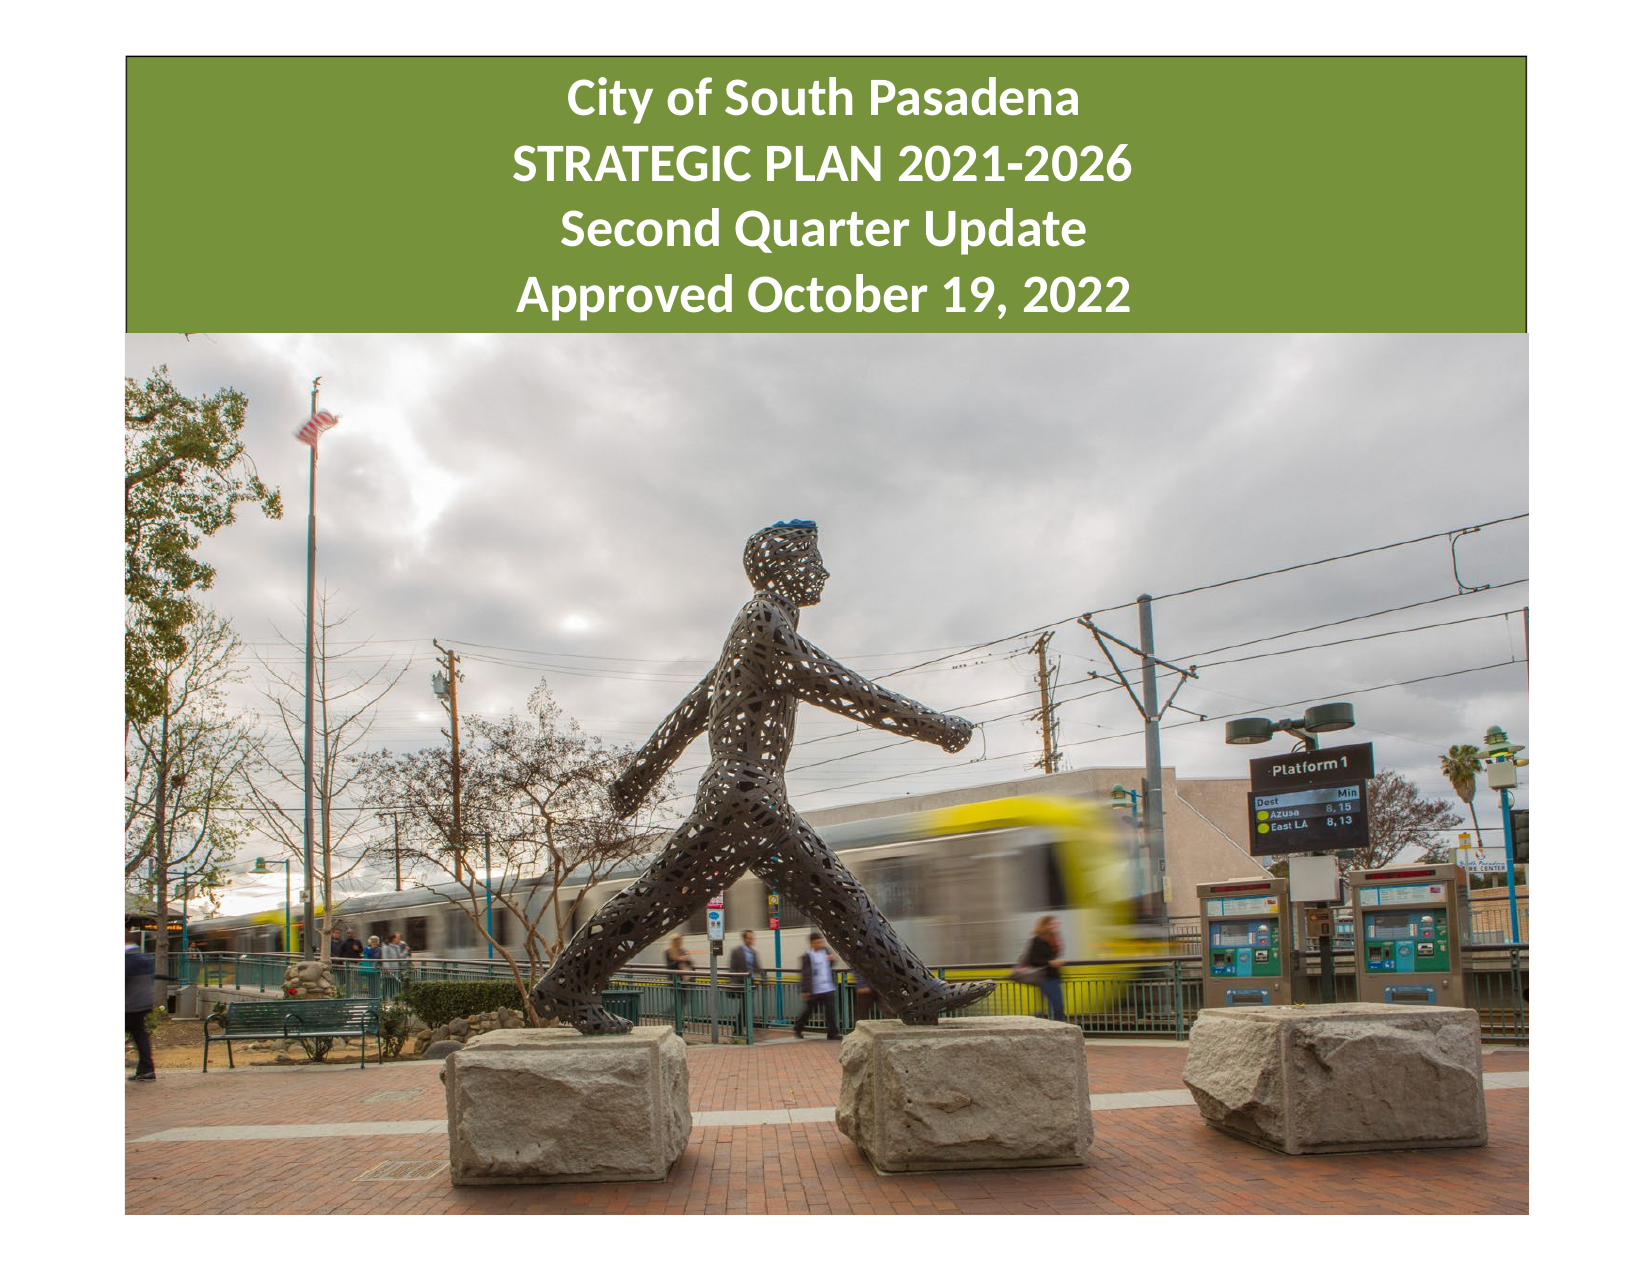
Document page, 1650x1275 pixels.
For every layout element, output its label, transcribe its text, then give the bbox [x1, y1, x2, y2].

title City of South Pasadena STRATEGIC PLAN 2021‐2026 Second Quarter Update Approved October 19, 2022 [510, 59, 1143, 324]
text_box [124, 333, 1529, 1215]
